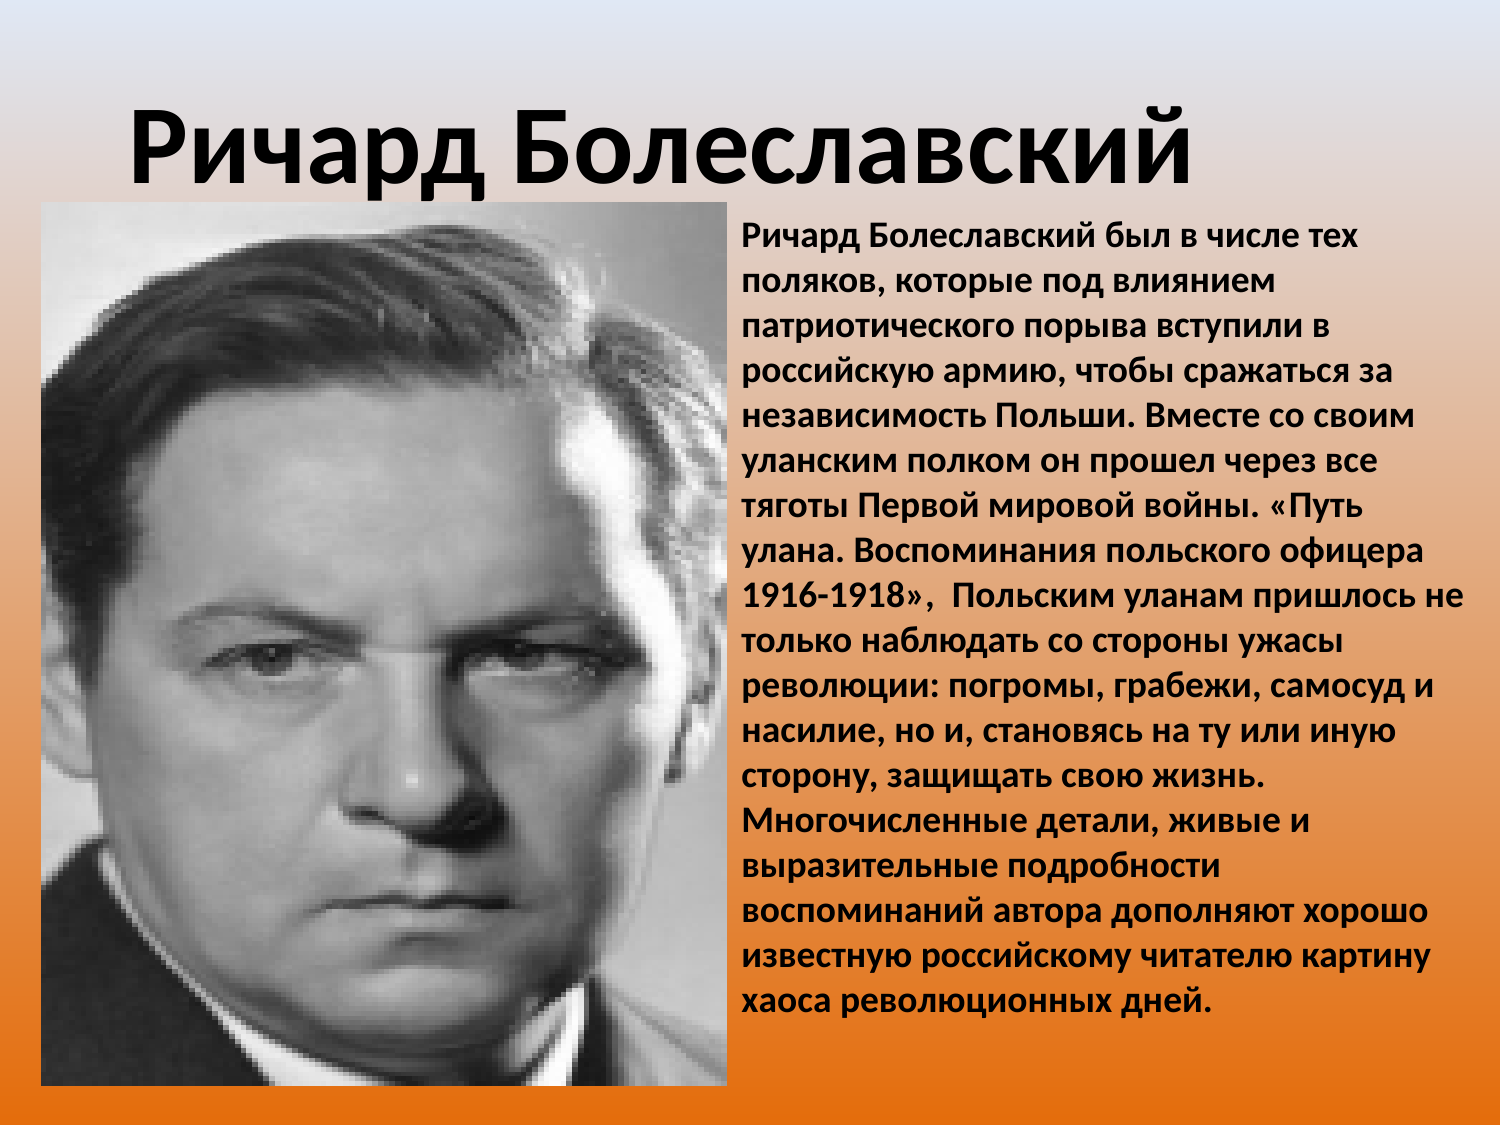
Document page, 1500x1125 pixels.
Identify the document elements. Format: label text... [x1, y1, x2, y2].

list Ричард Болеславский был в числе тех поляков, которые под влиянием патриотического порыва вступили в российскую армию, чтобы сражаться за независимость Польши. Вместе со своим уланским полком он прошел через все тяготы Первой мировой войны. «Путь улана. Воспоминания польского офицера 1916-1918», Польским уланам пришлось не только наблюдать со стороны ужасы революции: погромы, грабежи, самосуд и насилие, но и, становясь на ту или иную сторону, защищать свою жизнь. Многочисленные детали, живые и выразительные подробности воспоминаний автора дополняют хорошо известную российскому читателю картину хаоса революционных дней. [726, 202, 1483, 1094]
title Ричард Болеславский [0, 45, 1350, 233]
picture [41, 202, 727, 1086]
